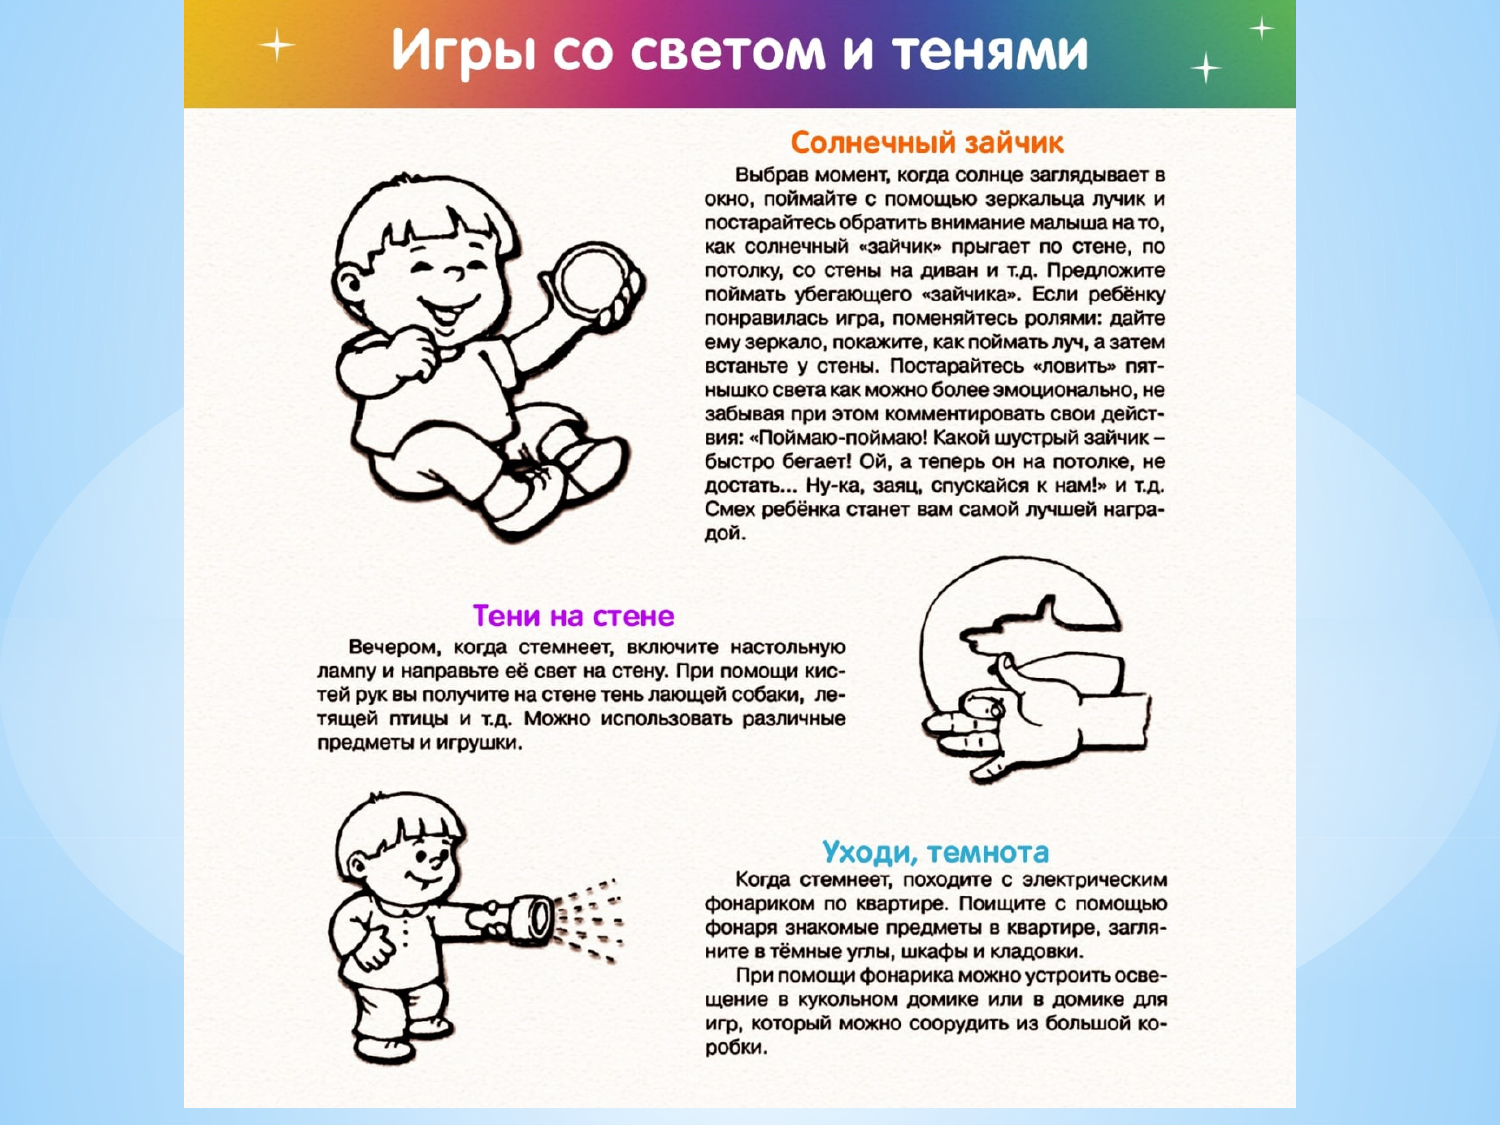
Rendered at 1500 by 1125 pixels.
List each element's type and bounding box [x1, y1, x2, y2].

picture [184, 0, 1296, 1108]
